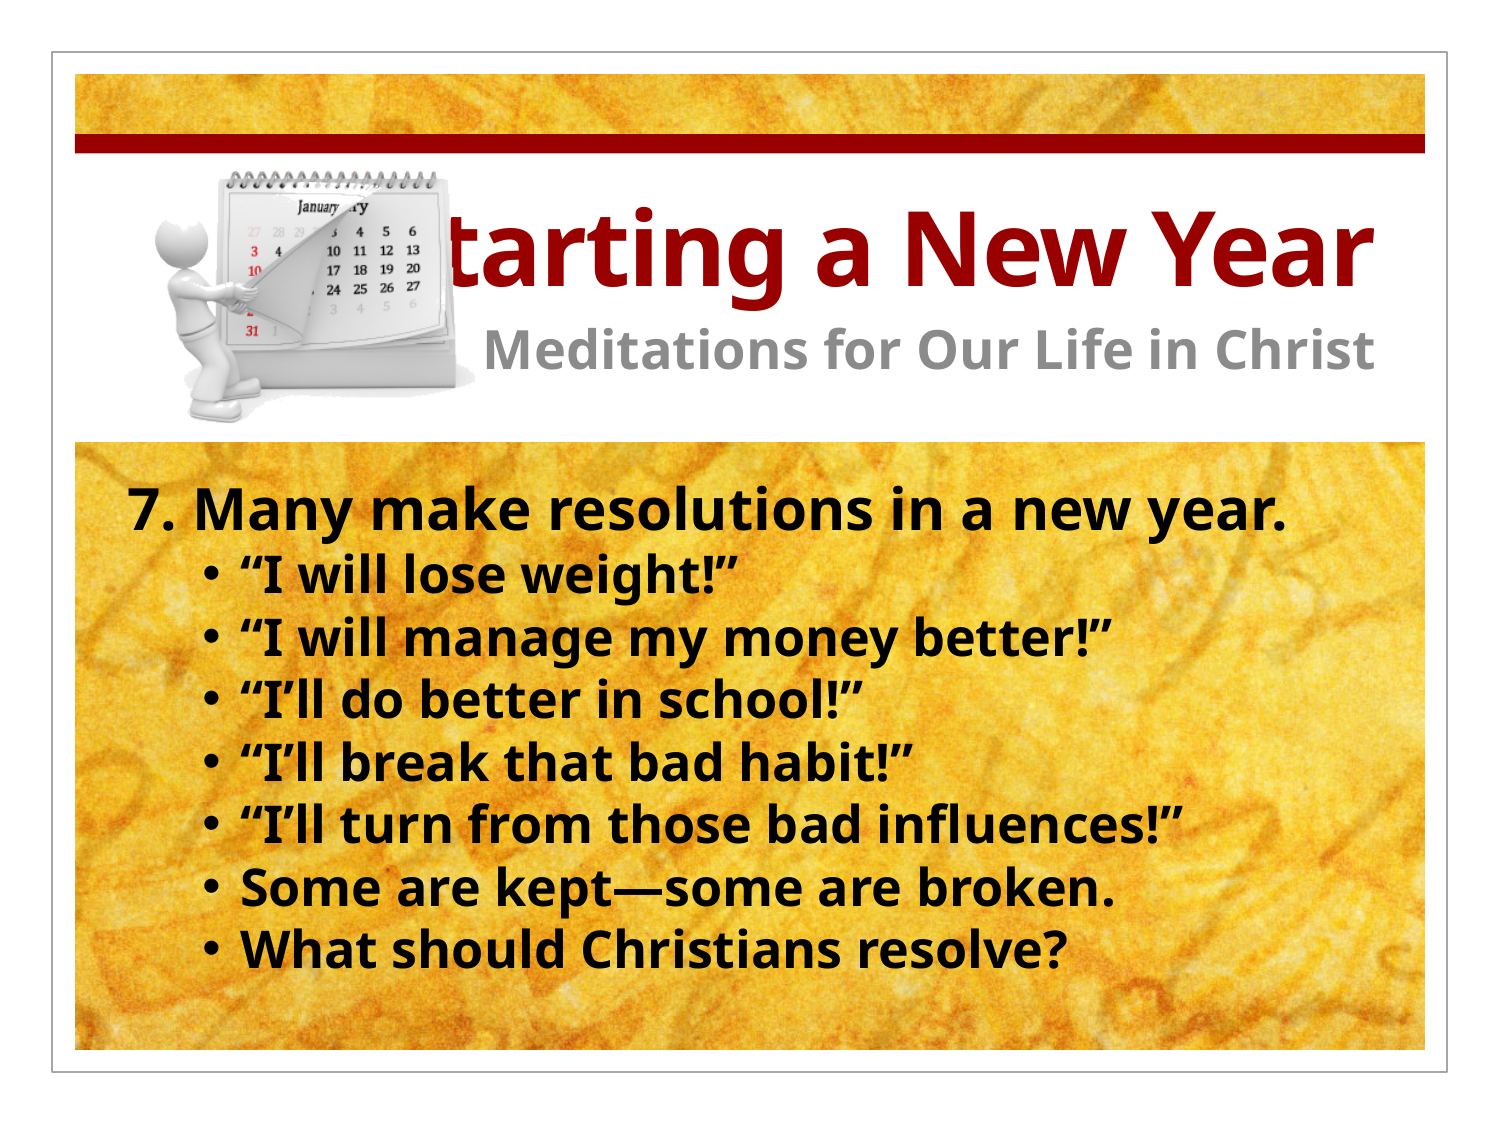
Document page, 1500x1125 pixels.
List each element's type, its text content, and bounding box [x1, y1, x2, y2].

text_box 7. Many make resolutions in a new year. “I will lose weight!” “I will manage my money better!” “I’ll do better in school!” “I’ll break that bad habit!” “I’ll turn from those bad influences!” Some are kept—some are broken. What should Christians resolve? [112, 464, 1366, 1049]
subtitle Meditations for Our Life in Christ [561, 307, 1392, 439]
title Starting a New Year [561, 158, 1392, 307]
picture [74, 74, 1425, 1050]
